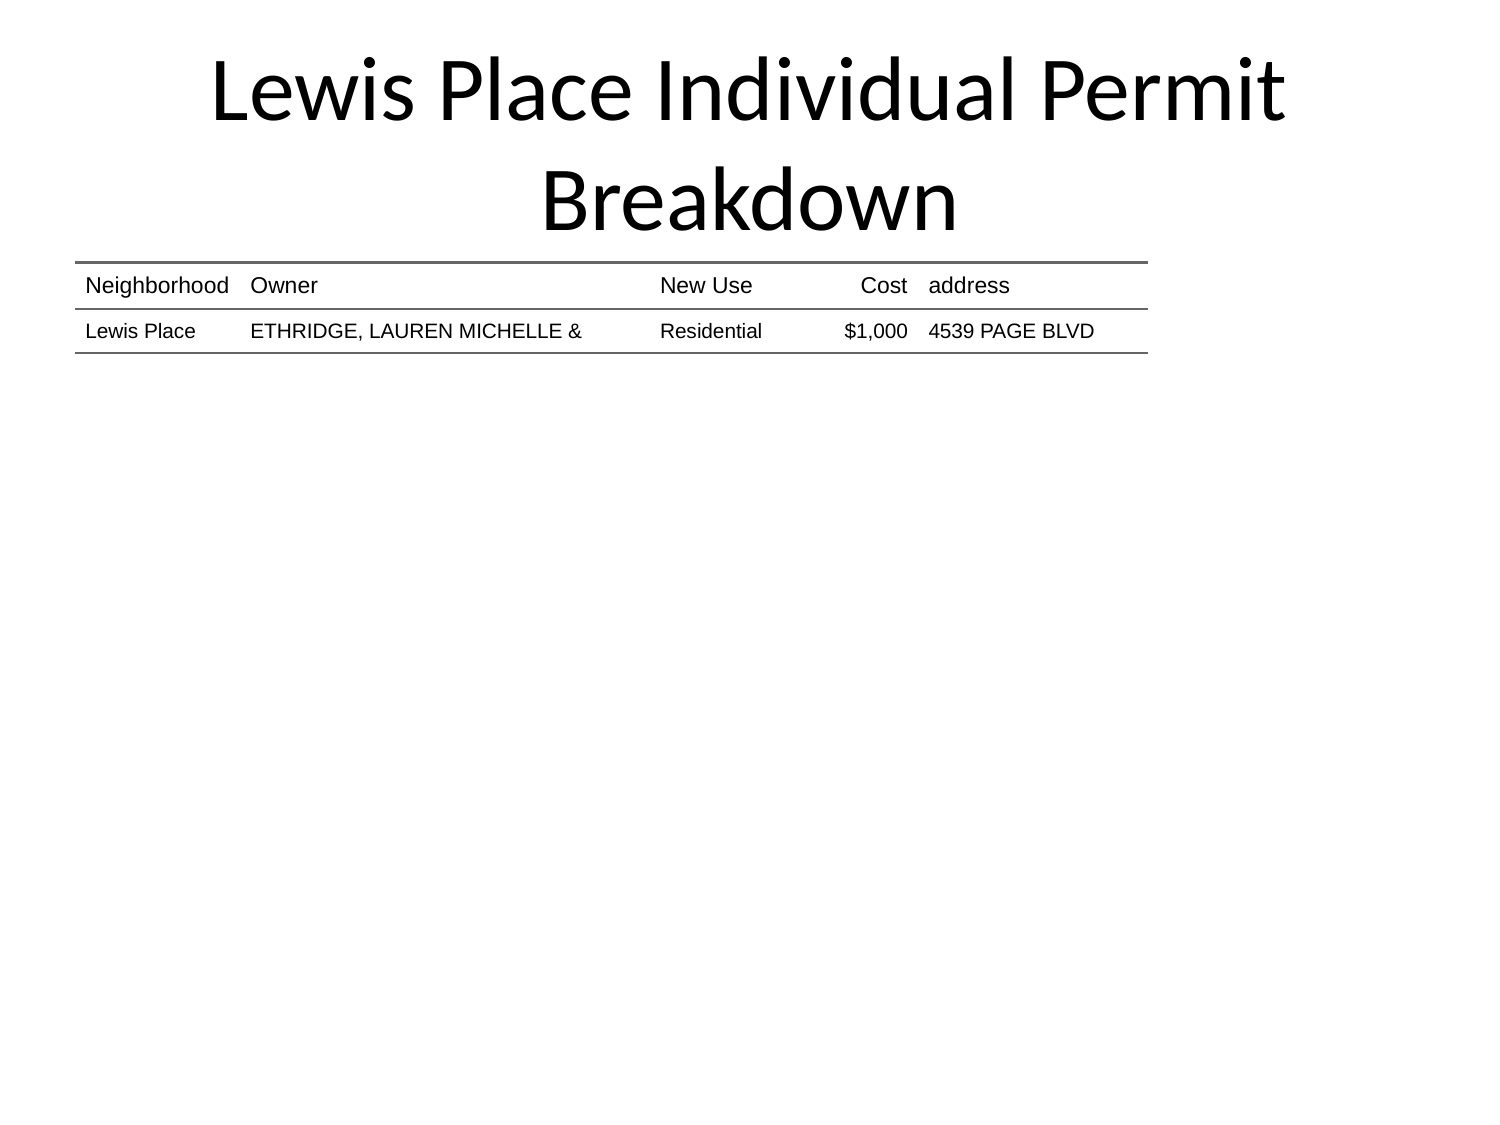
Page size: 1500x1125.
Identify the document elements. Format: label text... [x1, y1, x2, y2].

table_cell Lewis Place [75, 310, 240, 352]
table_cell 4539 PAGE BLVD [918, 310, 1148, 352]
table_cell ETHRIDGE, LAUREN MICHELLE & [240, 310, 650, 352]
table_header Neighborhood [75, 264, 240, 308]
title Lewis Place Individual Permit Breakdown [75, 45, 1425, 233]
table_cell Residential [650, 310, 806, 352]
table_header Owner [240, 264, 650, 308]
table_header address [918, 264, 1148, 308]
table_header New Use [650, 264, 806, 308]
table_header Cost [806, 264, 918, 308]
table_cell $1,000 [806, 310, 918, 352]
